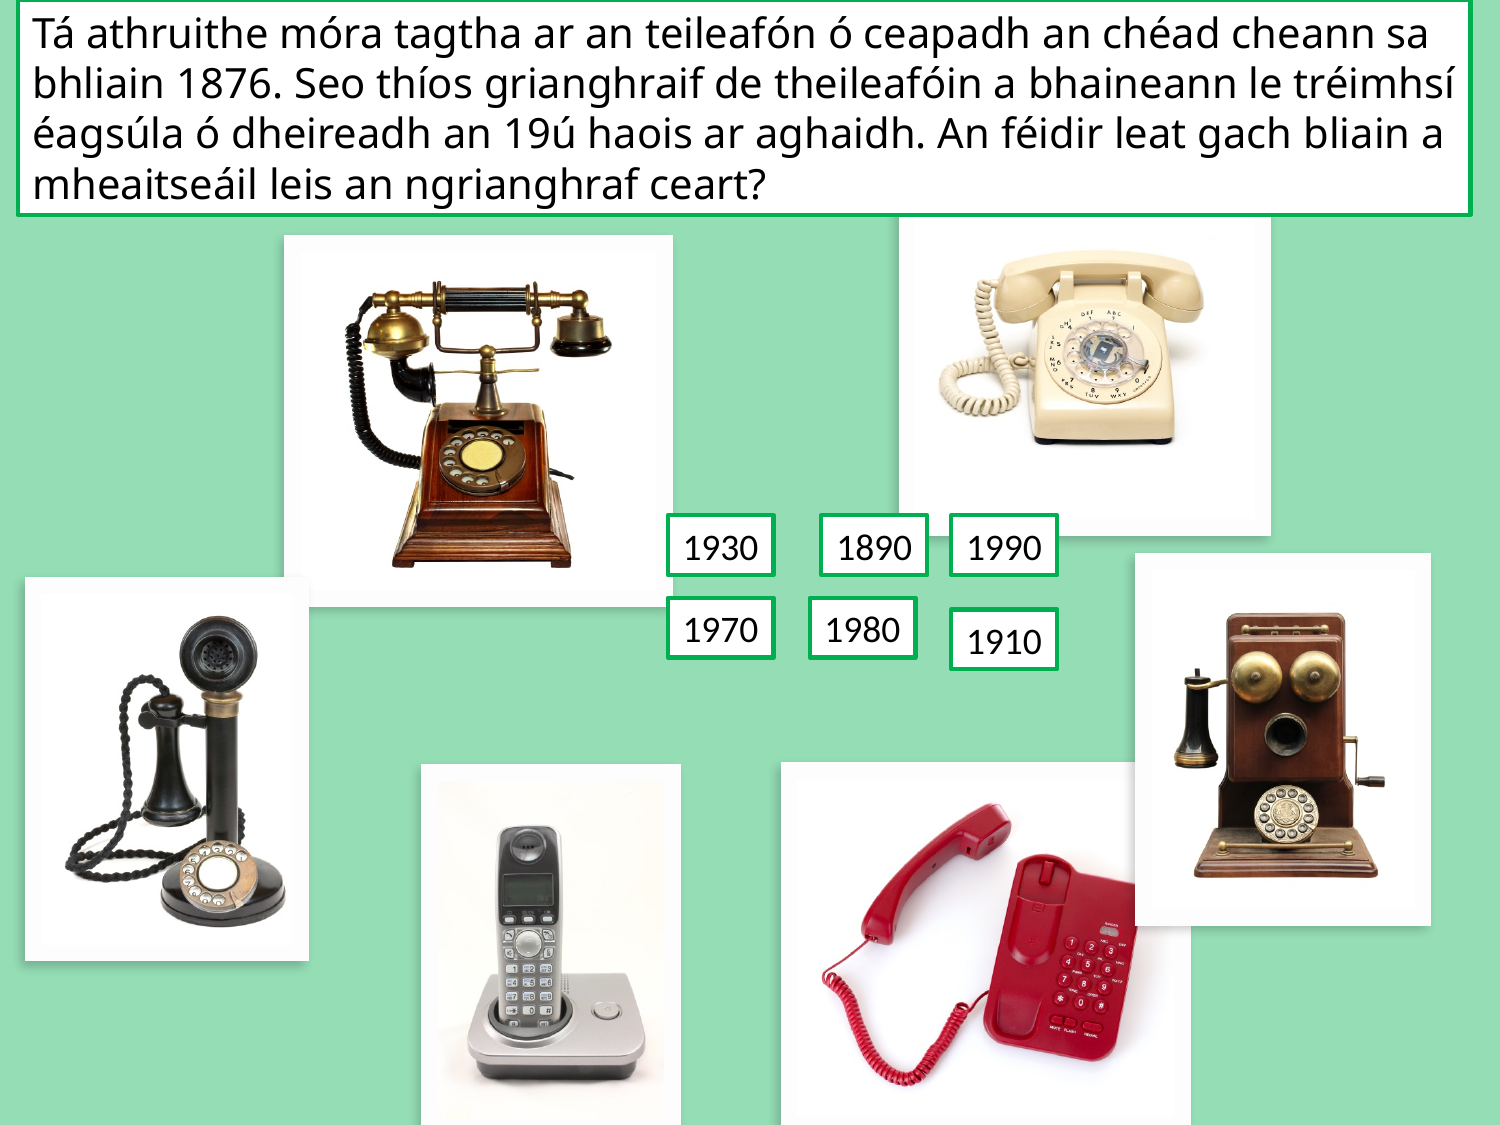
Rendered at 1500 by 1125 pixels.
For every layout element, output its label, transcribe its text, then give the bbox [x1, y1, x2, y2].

text_box 1930 [666, 513, 776, 577]
picture [915, 179, 1255, 520]
picture [796, 569, 1415, 1117]
picture [437, 780, 665, 1121]
text_box 1890 [819, 513, 929, 577]
picture [40, 593, 293, 945]
text_box 1990 [949, 527, 1059, 577]
text_box Tá athruithe móra tagtha ar an teileafón ó ceapadh an chéad cheann sa bhliain 1876. Seo thíos grianghraif de theileafóin a bhaineann le tréimhsí éagsúla ó dheireadh an 19ú haois ar aghaidh. An féidir leat gach bliain a mheaitseáil leis an ngrianghraf ceart? [16, 0, 1473, 217]
text_box 1970 [666, 596, 776, 660]
text_box 1980 [808, 596, 918, 660]
text_box 1910 [949, 607, 1059, 671]
picture [300, 251, 657, 591]
